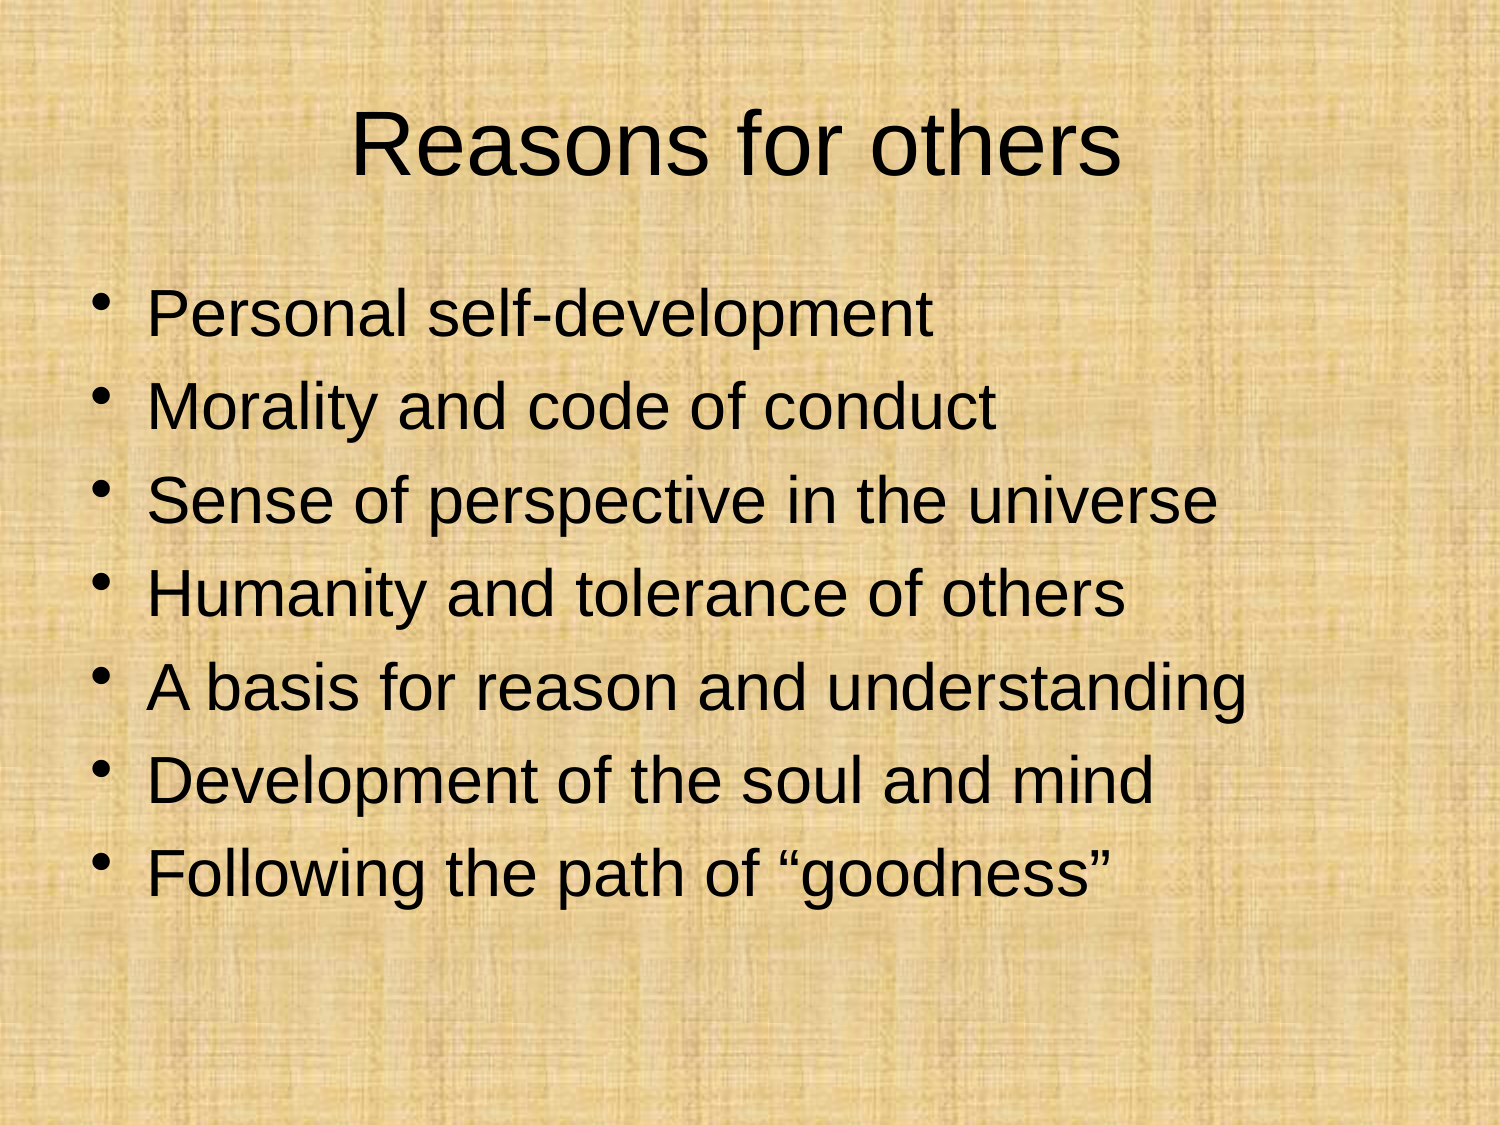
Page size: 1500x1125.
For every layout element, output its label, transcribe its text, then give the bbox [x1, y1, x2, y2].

title Reasons for others [75, 45, 1425, 233]
list Personal self-development Morality and code of conduct Sense of perspective in the universe Humanity and tolerance of others A basis for reason and understanding Development of the soul and mind Following the path of “goodness” [75, 262, 1425, 1005]
picture [0, 0, 1500, 1125]
